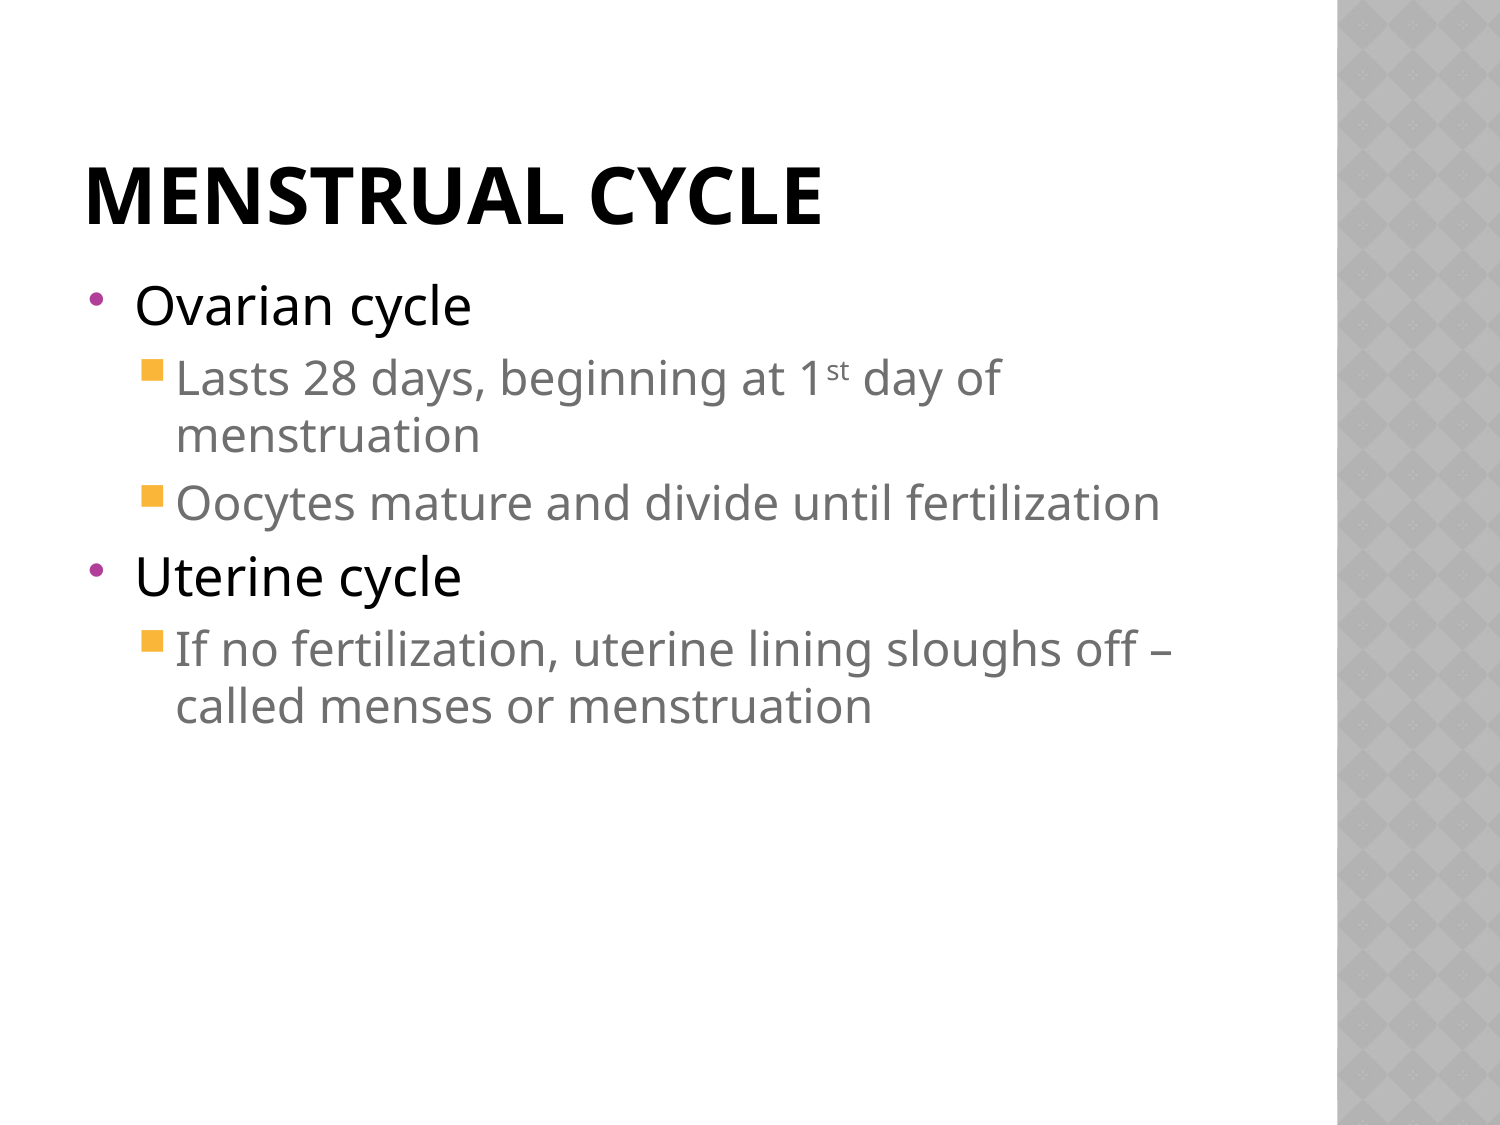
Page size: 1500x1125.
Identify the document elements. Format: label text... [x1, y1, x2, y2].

list Ovarian cycle Lasts 28 days, beginning at 1st day of menstruation Oocytes mature and divide until fertilization Uterine cycle If no fertilization, uterine lining sloughs off – called menses or menstruation [75, 264, 1263, 1059]
title Menstrual Cycle [75, 52, 1263, 240]
